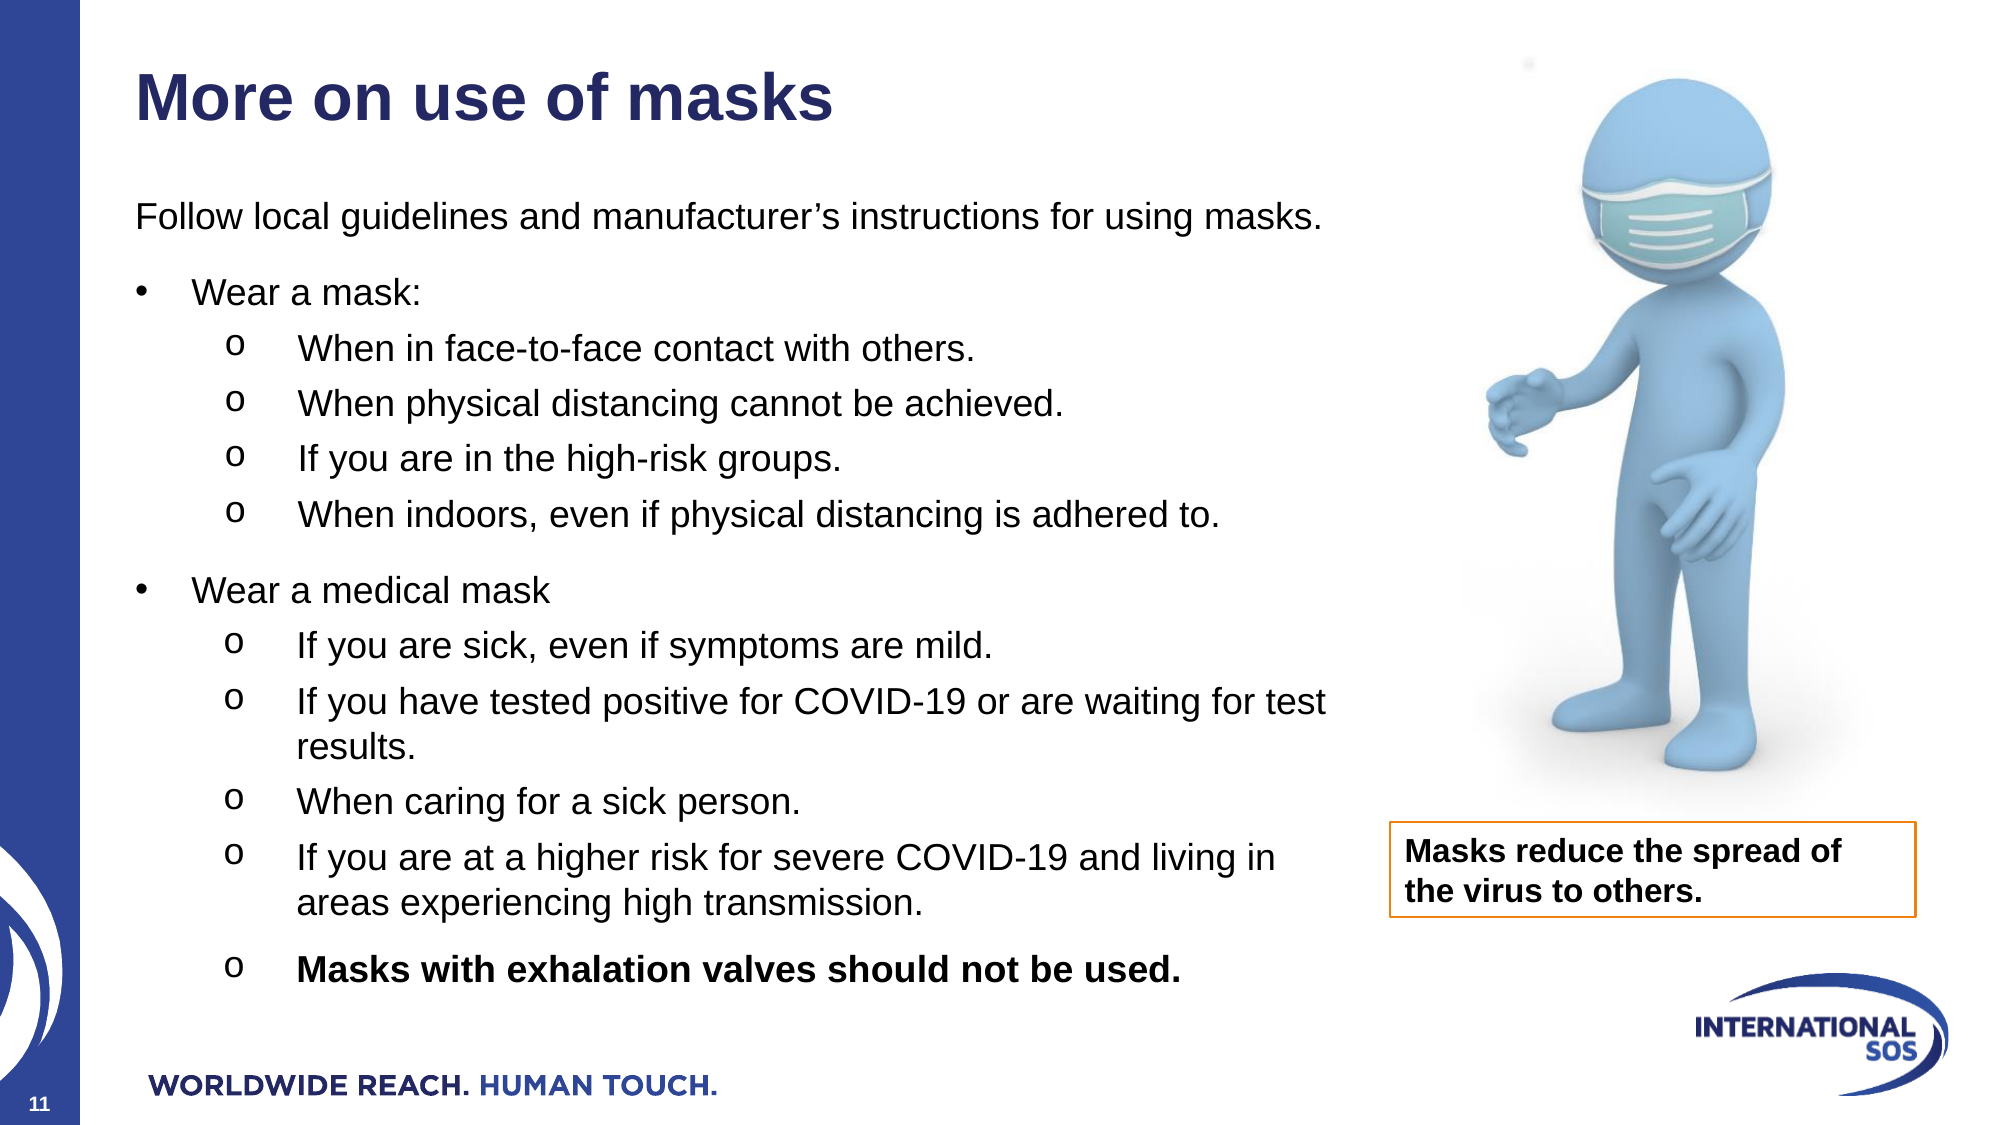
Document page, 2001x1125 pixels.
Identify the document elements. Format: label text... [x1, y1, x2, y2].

text_box Masks reduce the spread of the virus to others. [1389, 822, 1916, 917]
text_box More on use of masks [120, 35, 1603, 149]
picture [1696, 973, 1949, 1096]
list Follow local guidelines and manufacturer’s instructions for using masks. Wear a mask: When in face-to-face contact with others. When physical distancing cannot be achieved. If you are in the high-risk groups. When indoors, even if physical distancing is adhered to. Wear a medical mask If you are sick, even if symptoms are mild. If you have tested positive for COVID-19 or are waiting for test results. When caring for a sick person. If you are at a higher risk for severe COVID-19 and living in areas experiencing high transmission. Masks with exhalation valves should not be used. [120, 184, 1358, 1071]
picture [1445, 53, 1884, 823]
